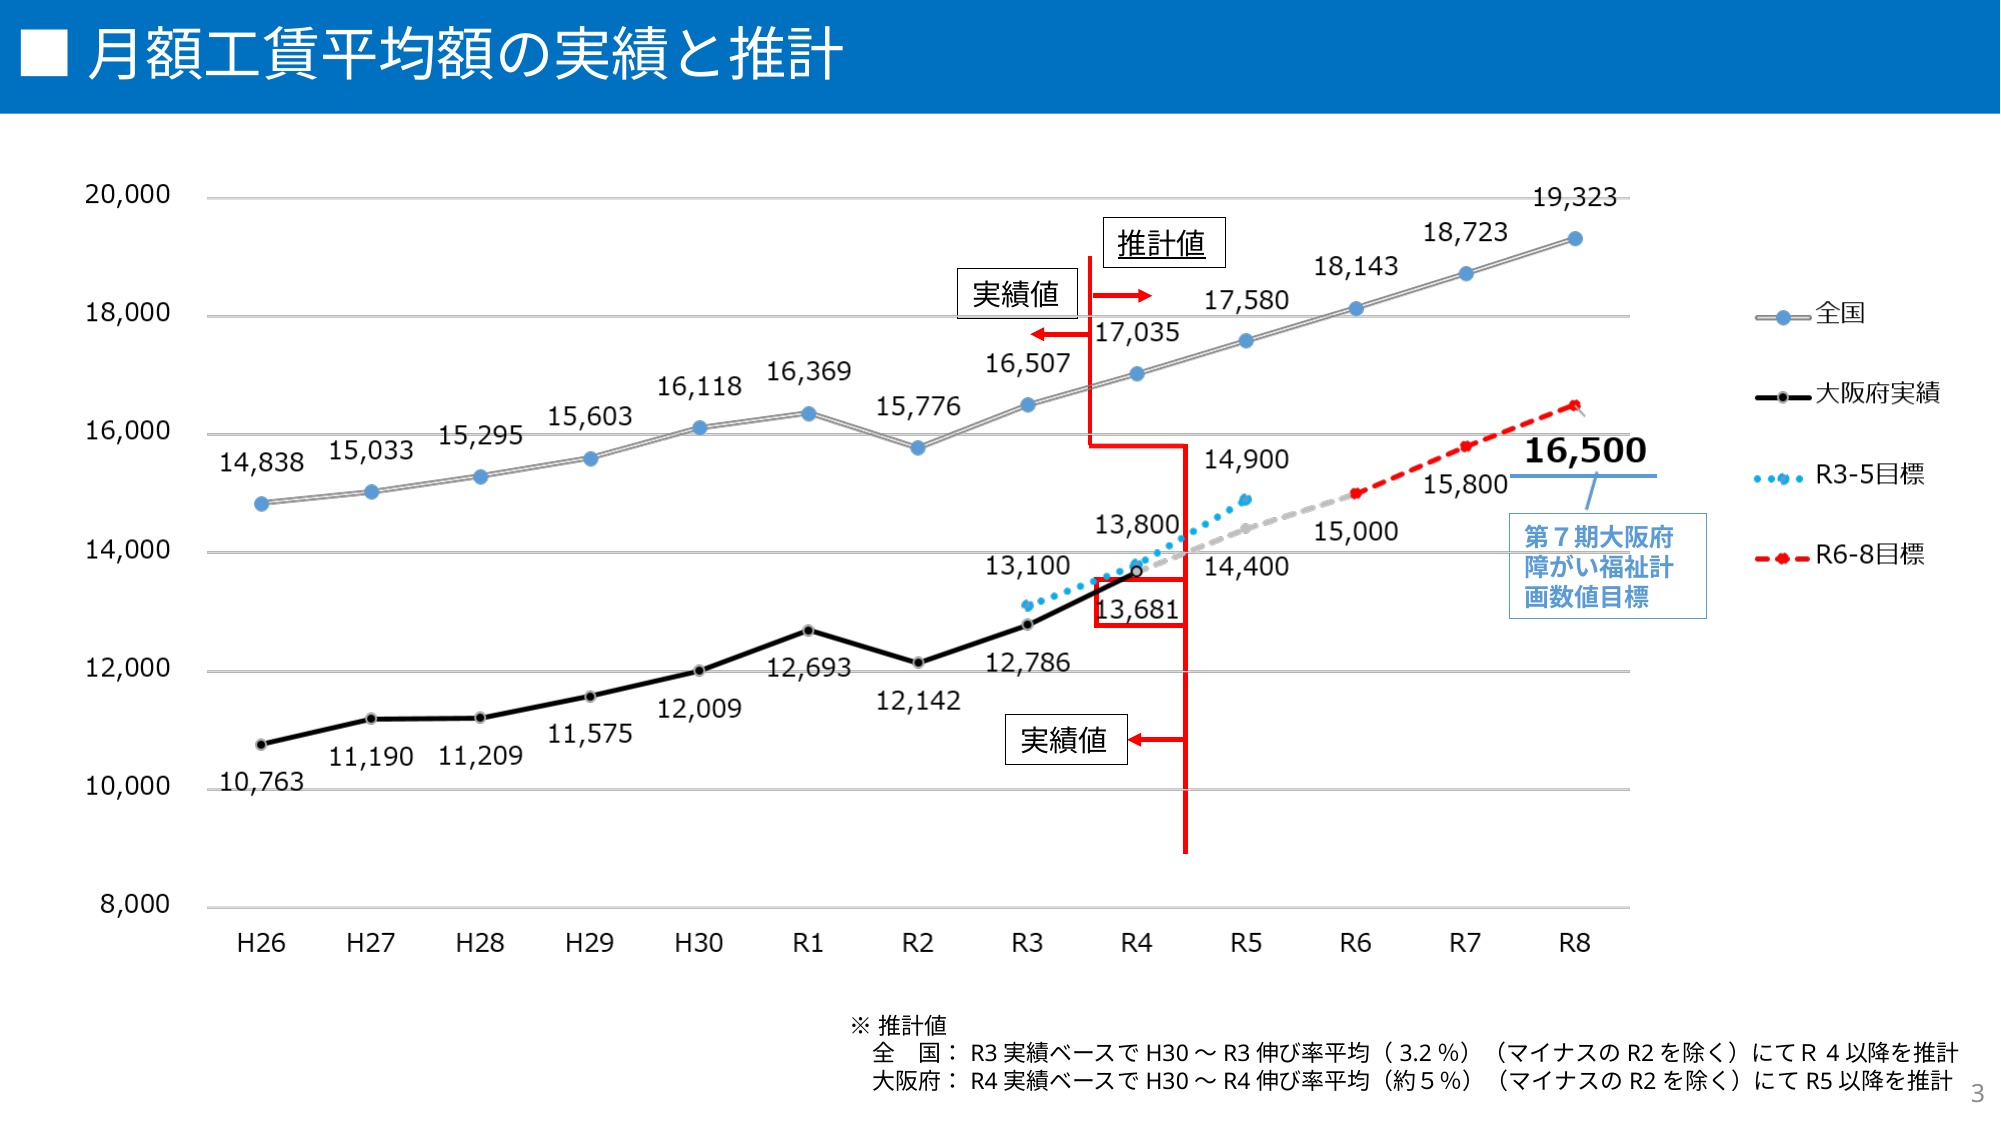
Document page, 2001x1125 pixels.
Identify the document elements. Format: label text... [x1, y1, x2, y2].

title ■月額工賃平均額の実績と推計 [0, 0, 2000, 114]
text_box ※推計値 全 国：R3実績ベースでH30～R3伸び率平均（3.2％）（マイナスのR2を除く）にてＲ4以降を推計 大阪府：R4実績ベースでH30～R4伸び率平均（約５％）（マイナスのR2を除く）にてR5以降を推計 [835, 1003, 1975, 1102]
picture [52, 73, 1948, 1045]
slide_number 3 [1550, 1064, 2000, 1125]
